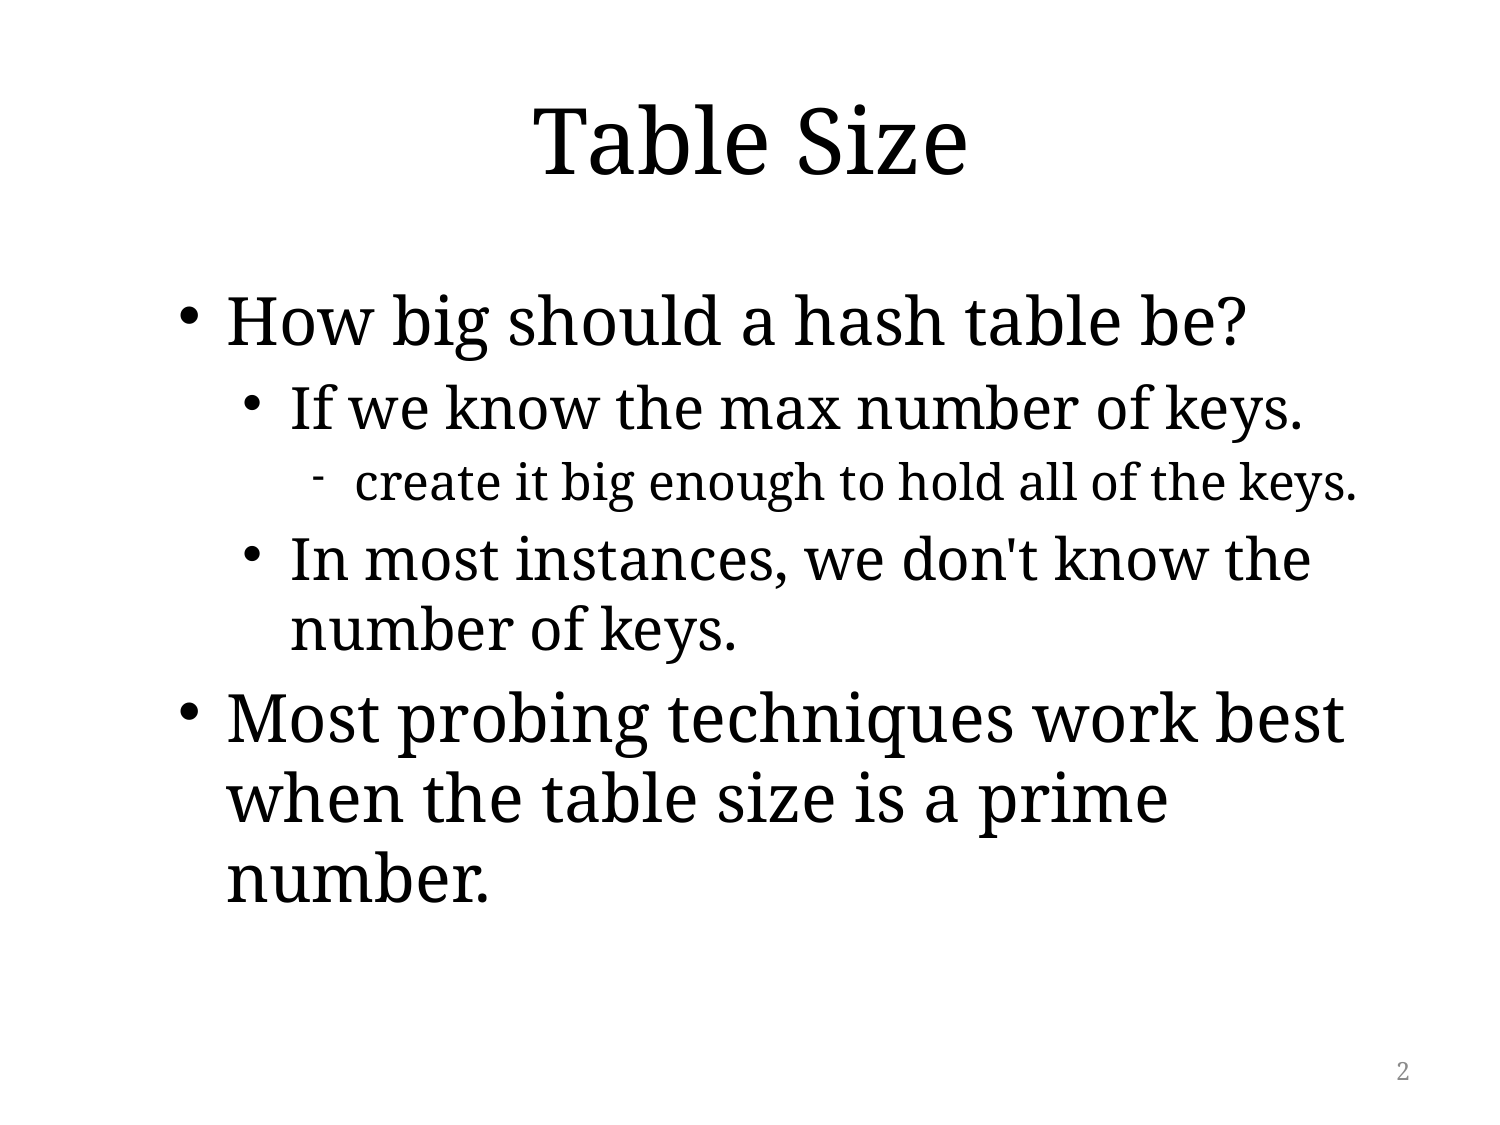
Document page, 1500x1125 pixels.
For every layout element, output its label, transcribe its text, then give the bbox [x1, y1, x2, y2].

list How big should a hash table be? If we know the max number of keys. create it big enough to hold all of the keys. In most instances, we don't know the number of keys. Most probing techniques work best when the table size is a prime number. [147, 271, 1404, 1015]
slide_number 2 [1074, 1042, 1425, 1103]
title Table Size [74, 44, 1429, 233]
